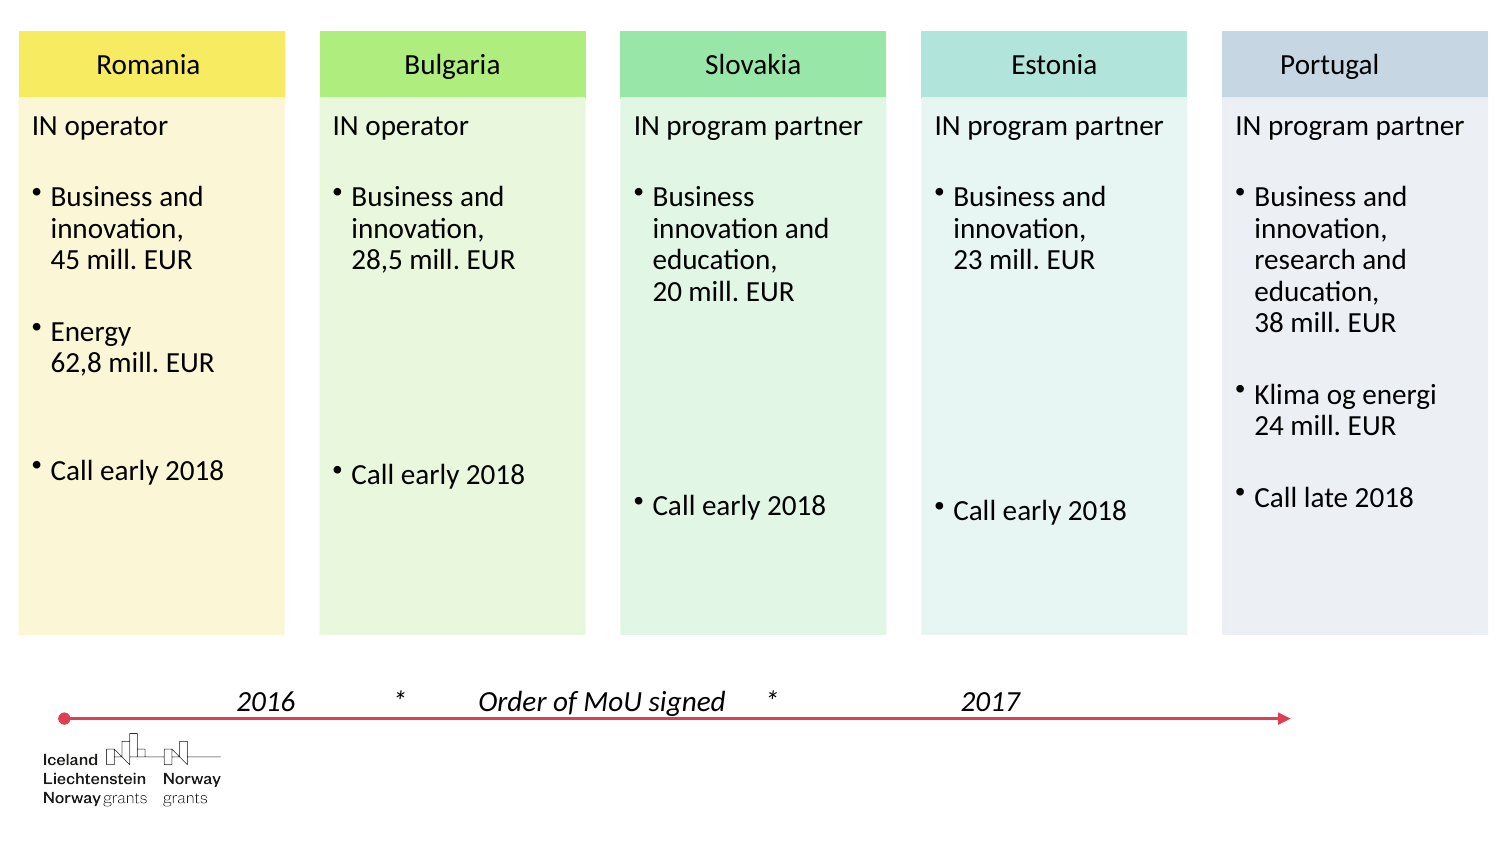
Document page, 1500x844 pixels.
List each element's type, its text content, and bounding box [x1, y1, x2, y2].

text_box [18, 0, 1488, 672]
text_box 2016 * Order of MoU signed * 2017 [221, 674, 1127, 717]
text_box 2016 * Order of MoU signed * 2017 [221, 720, 1127, 725]
picture [43, 733, 221, 807]
